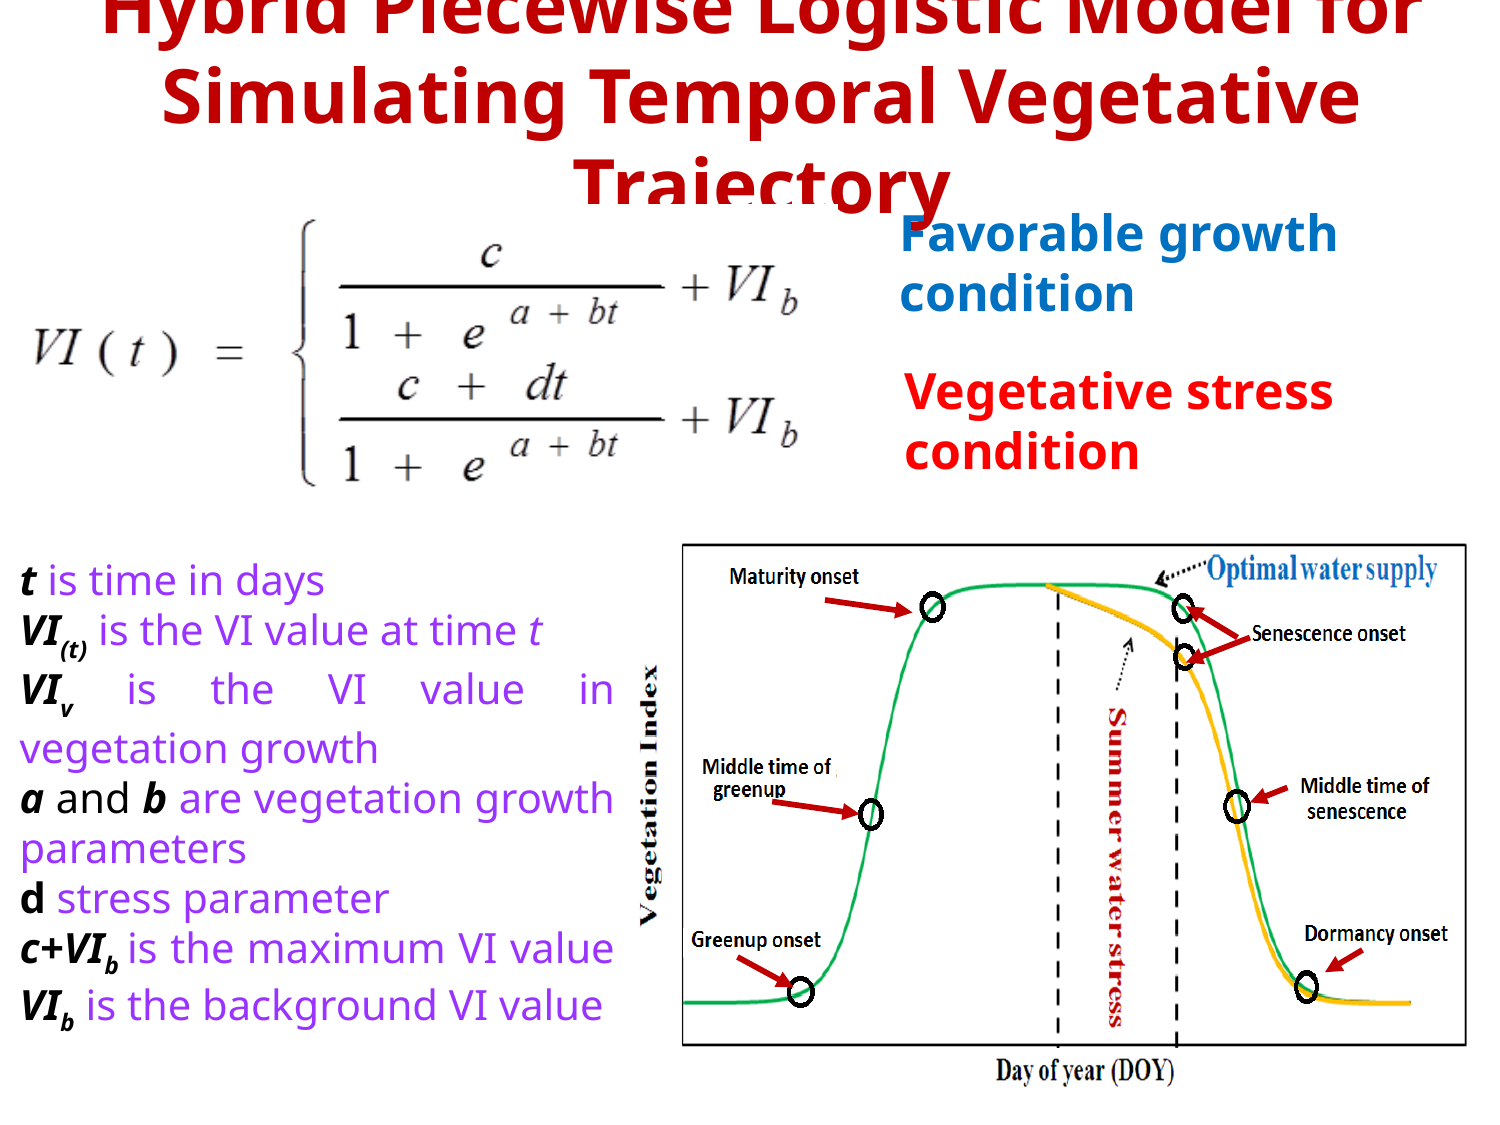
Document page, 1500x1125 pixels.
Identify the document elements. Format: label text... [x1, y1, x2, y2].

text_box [1185, 605, 1238, 636]
title Hybrid Piecewise Logistic Model for Simulating Temporal Vegetative Trajectory [24, 12, 1500, 175]
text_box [1324, 949, 1363, 973]
picture [634, 537, 1485, 1096]
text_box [771, 801, 860, 815]
text_box Favorable growth condition [884, 193, 1417, 329]
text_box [824, 599, 913, 613]
picture [29, 204, 838, 499]
text_box t is time in days VI(t) is the VI value at time t VIv is the VI value in vegetation growth a and b are vegetation growth parameters d stress parameter c+VIb is the maximum VI value VIb is the background VI value [4, 546, 629, 1044]
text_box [1185, 637, 1251, 663]
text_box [1249, 787, 1288, 803]
text_box Vegetative stress condition [889, 351, 1402, 487]
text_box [737, 956, 794, 988]
